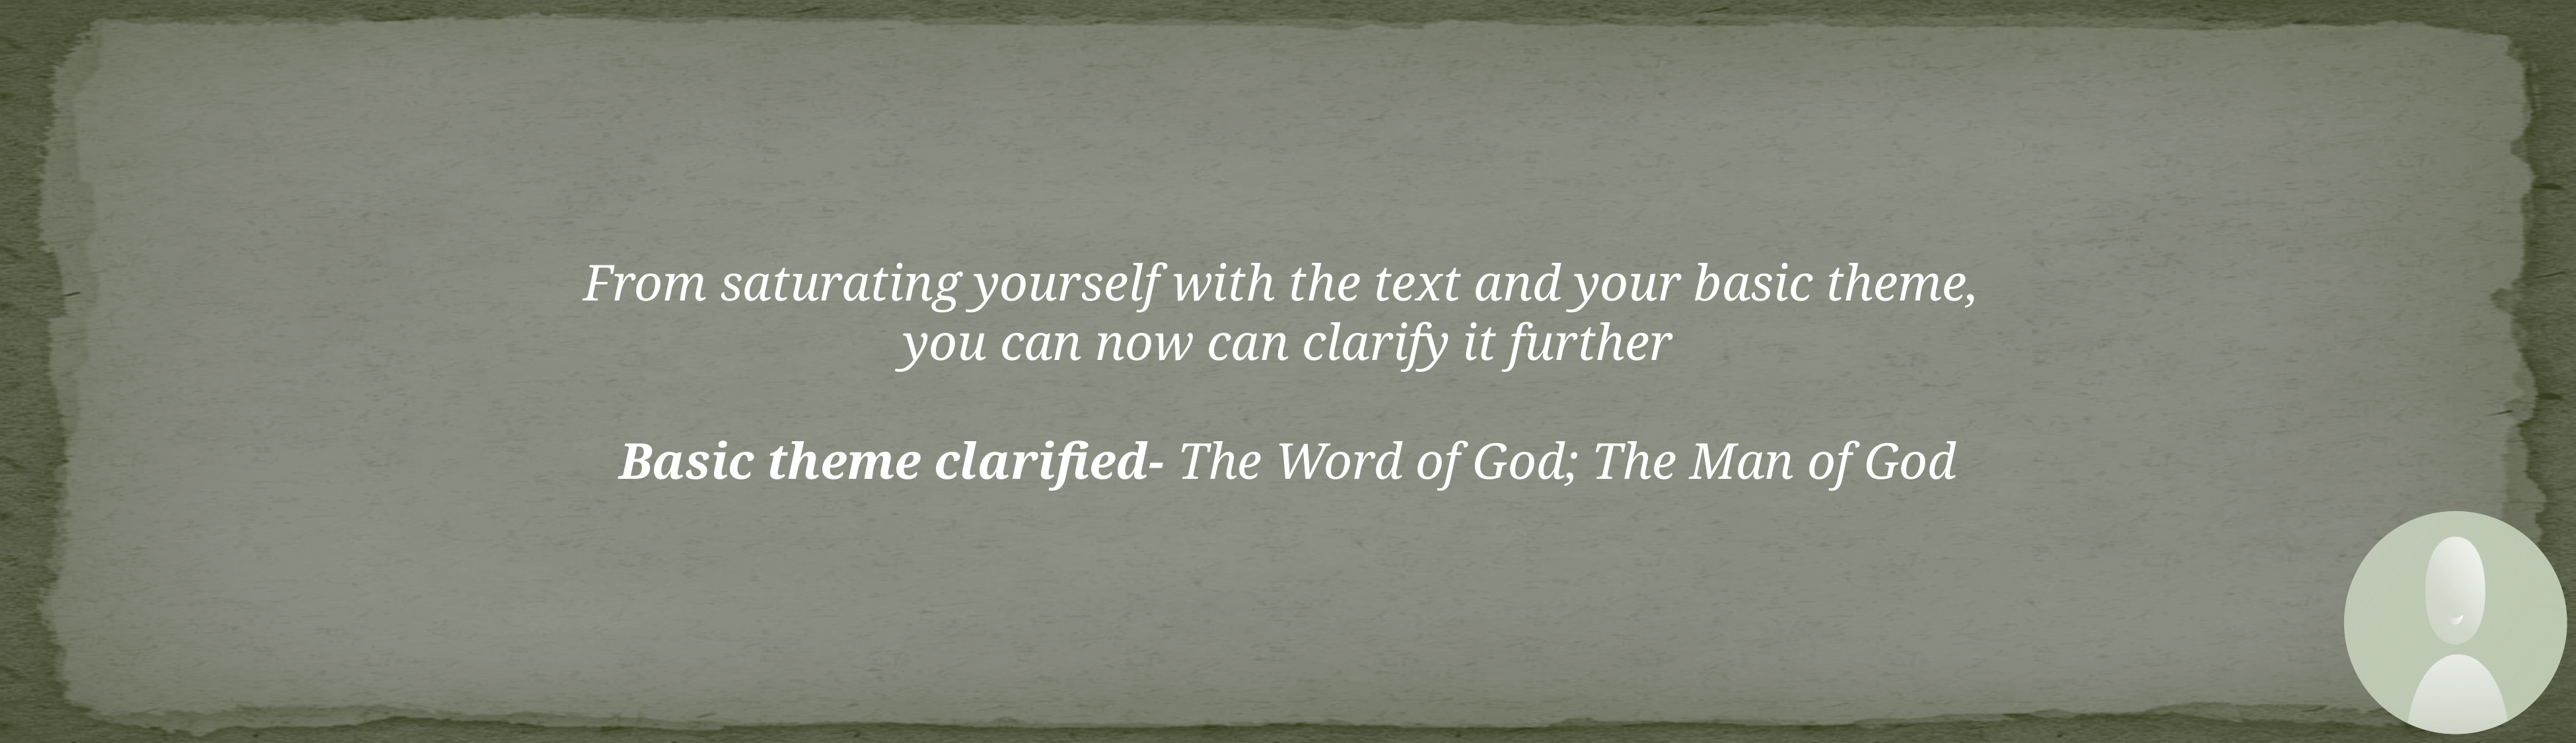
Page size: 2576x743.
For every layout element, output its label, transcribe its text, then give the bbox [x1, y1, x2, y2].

text_box From saturating yourself with the text and your basic theme, you can now can clarify it further Basic theme clarified- The Word of God; The Man of God [0, 246, 2576, 494]
picture [2343, 511, 2567, 734]
